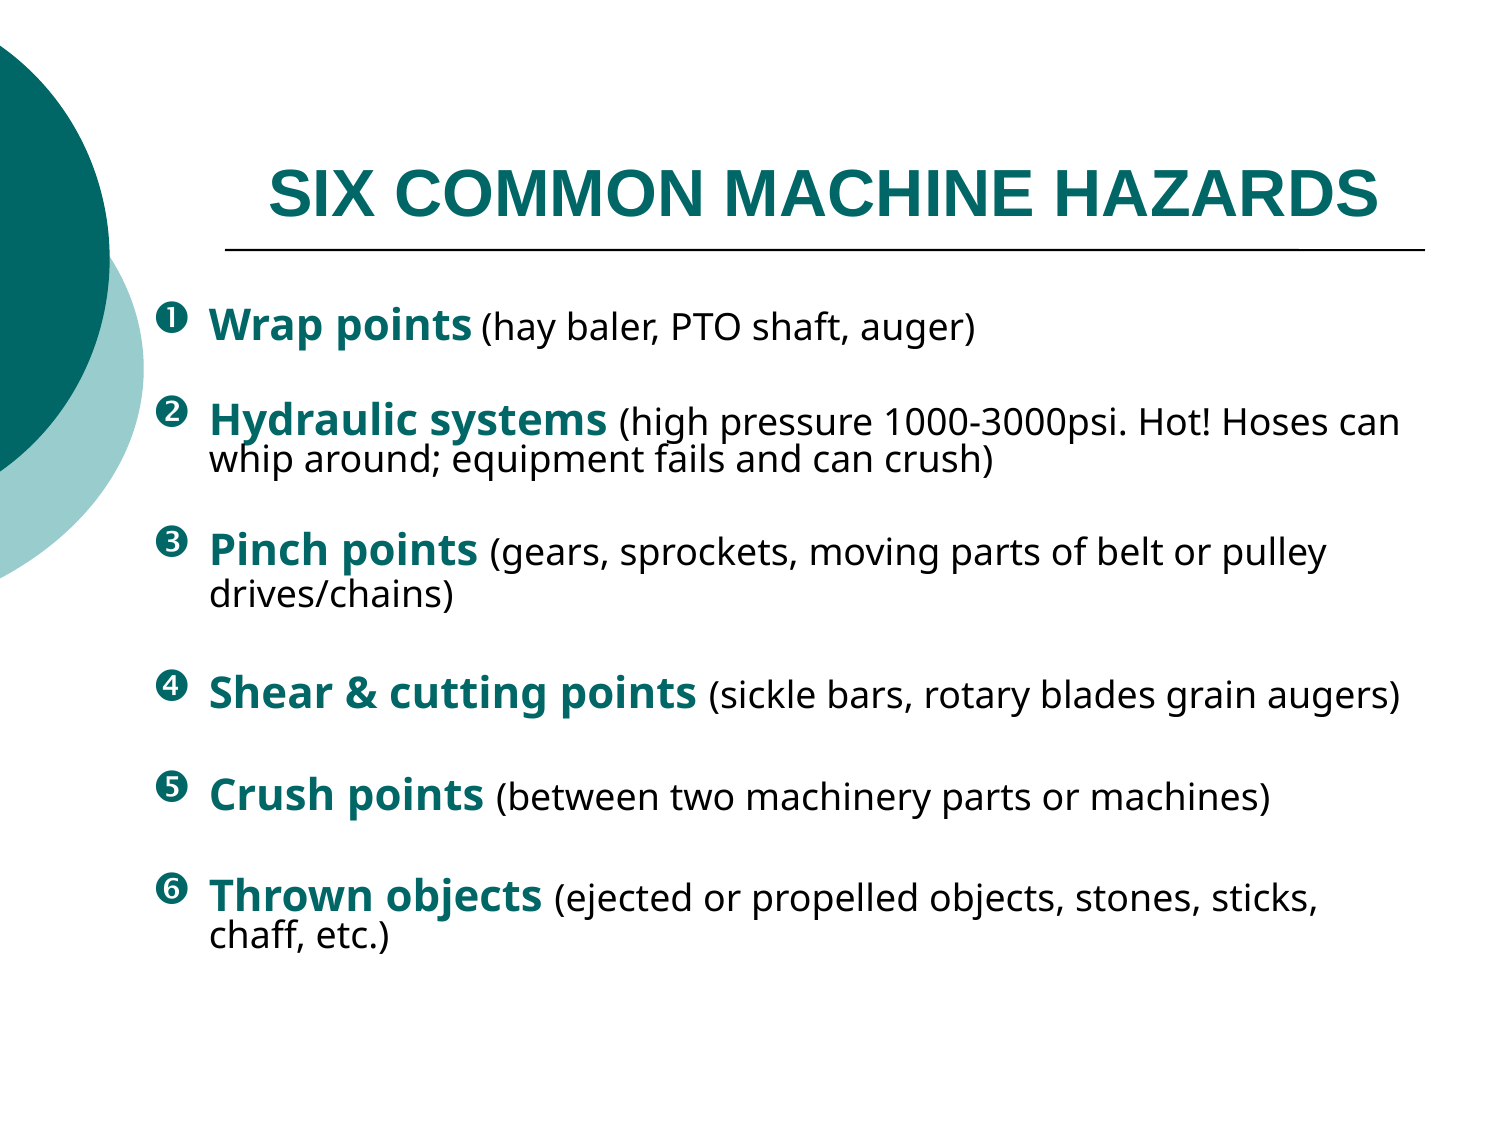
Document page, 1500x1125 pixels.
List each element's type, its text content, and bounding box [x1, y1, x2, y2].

title SIX COMMON MACHINE HAZARDS [224, 49, 1425, 238]
list Wrap points (hay baler, PTO shaft, auger) Hydraulic systems (high pressure 1000-3000psi. Hot! Hoses can whip around; equipment fails and can crush) Pinch points (gears, sprockets, moving parts of belt or pulley drives/chains) Shear & cutting points (sickle bars, rotary blades grain augers) Crush points (between two machinery parts or machines) Thrown objects (ejected or propelled objects, stones, sticks, chaff, etc.) [137, 299, 1438, 1076]
